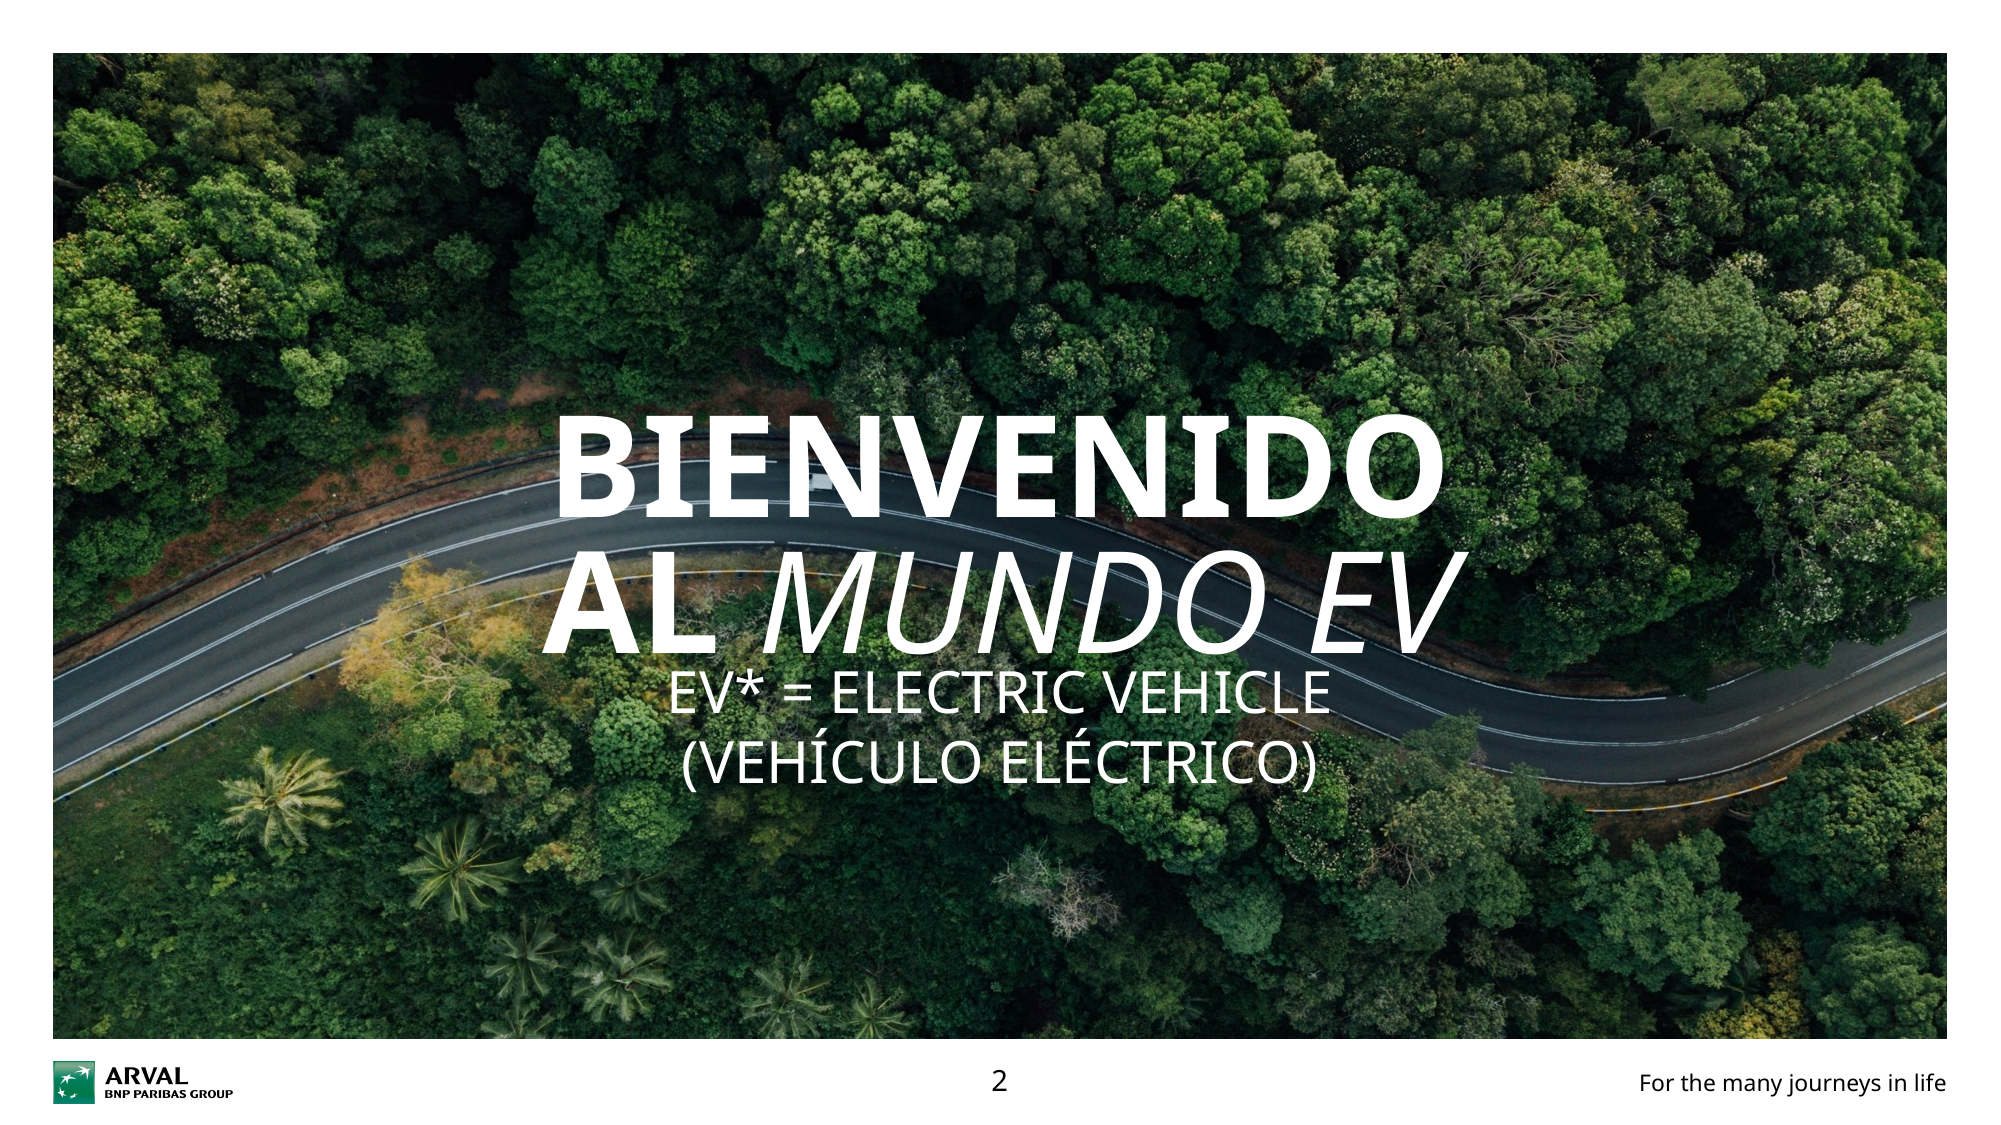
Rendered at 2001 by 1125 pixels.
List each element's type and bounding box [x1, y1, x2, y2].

picture [53, 1061, 233, 1104]
picture [52, 52, 1948, 1040]
